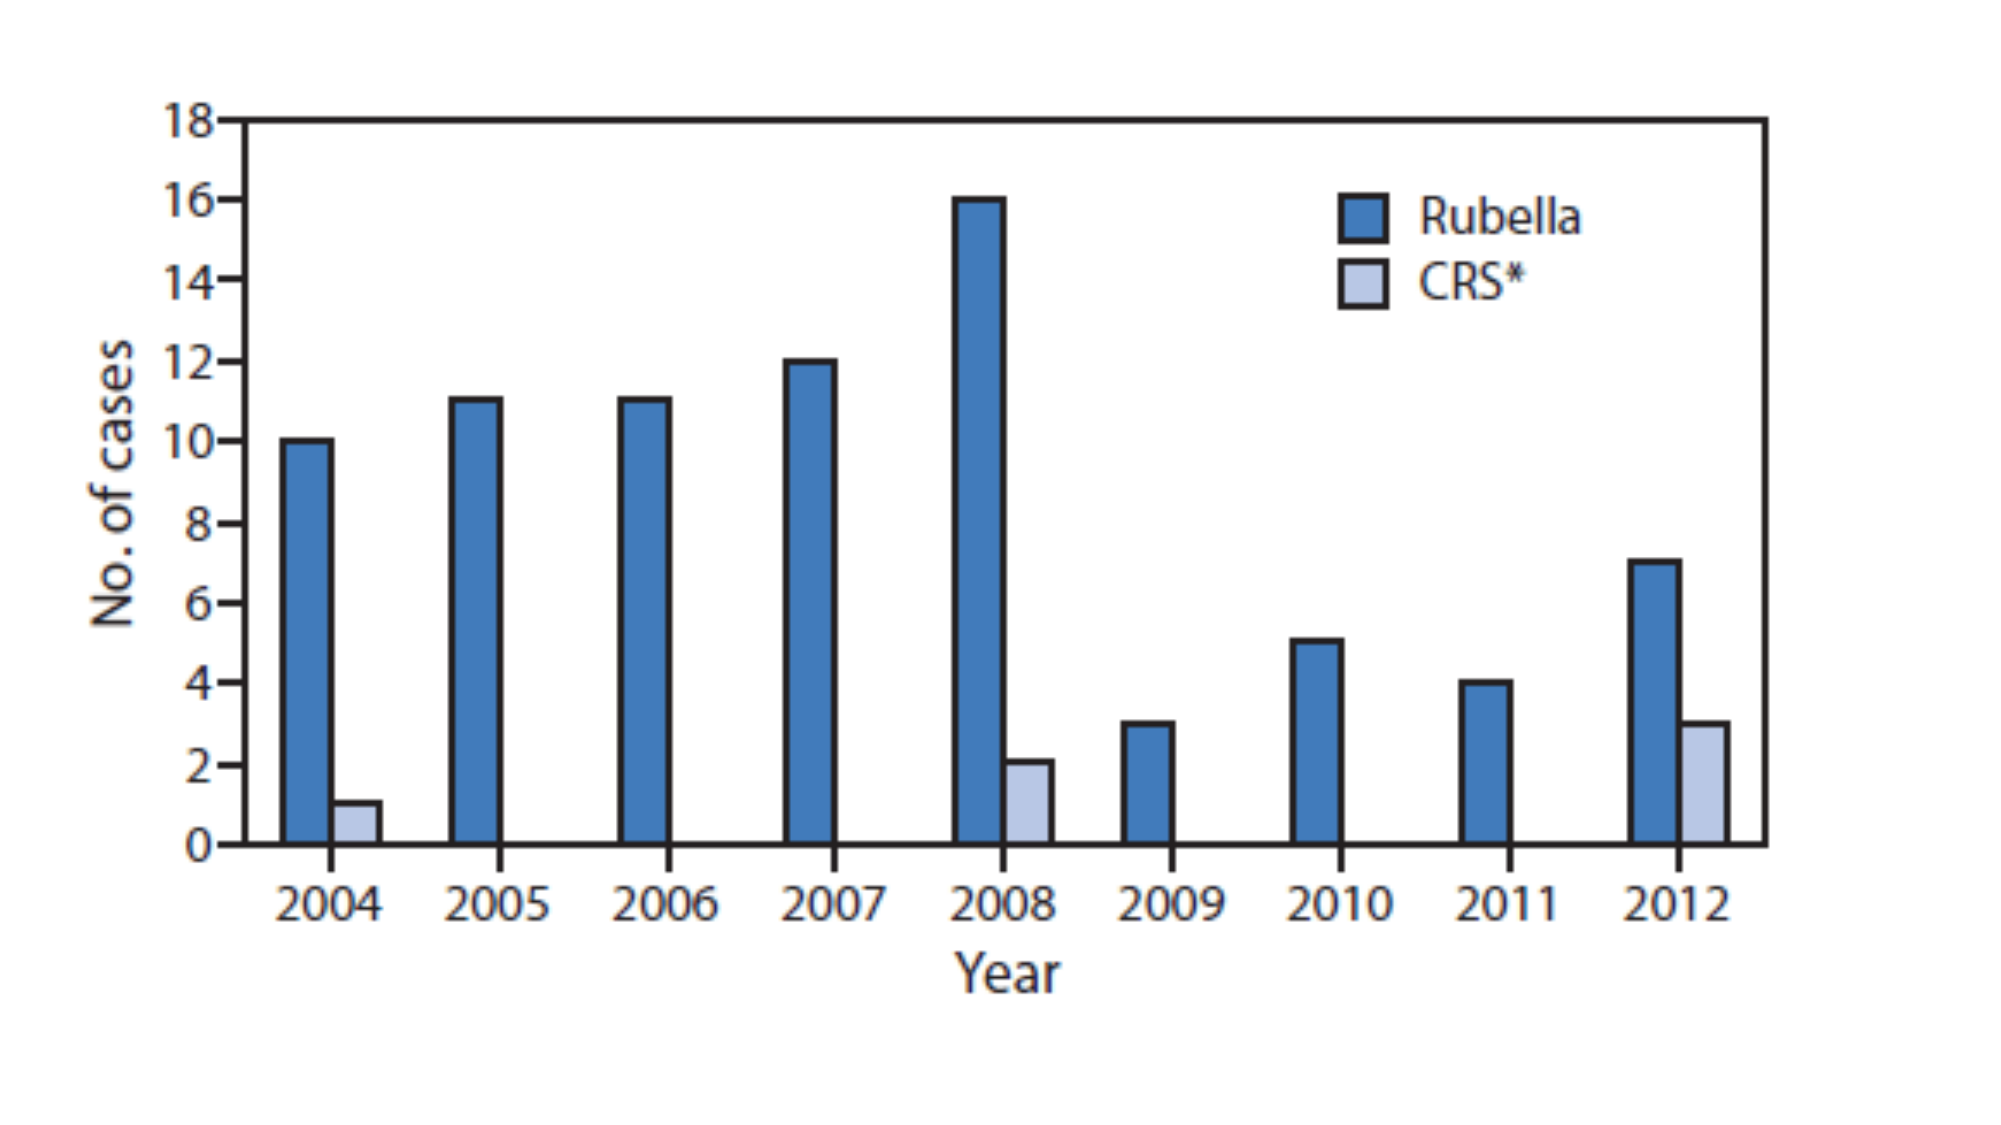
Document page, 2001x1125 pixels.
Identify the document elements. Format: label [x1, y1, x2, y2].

picture [60, 73, 1856, 1008]
